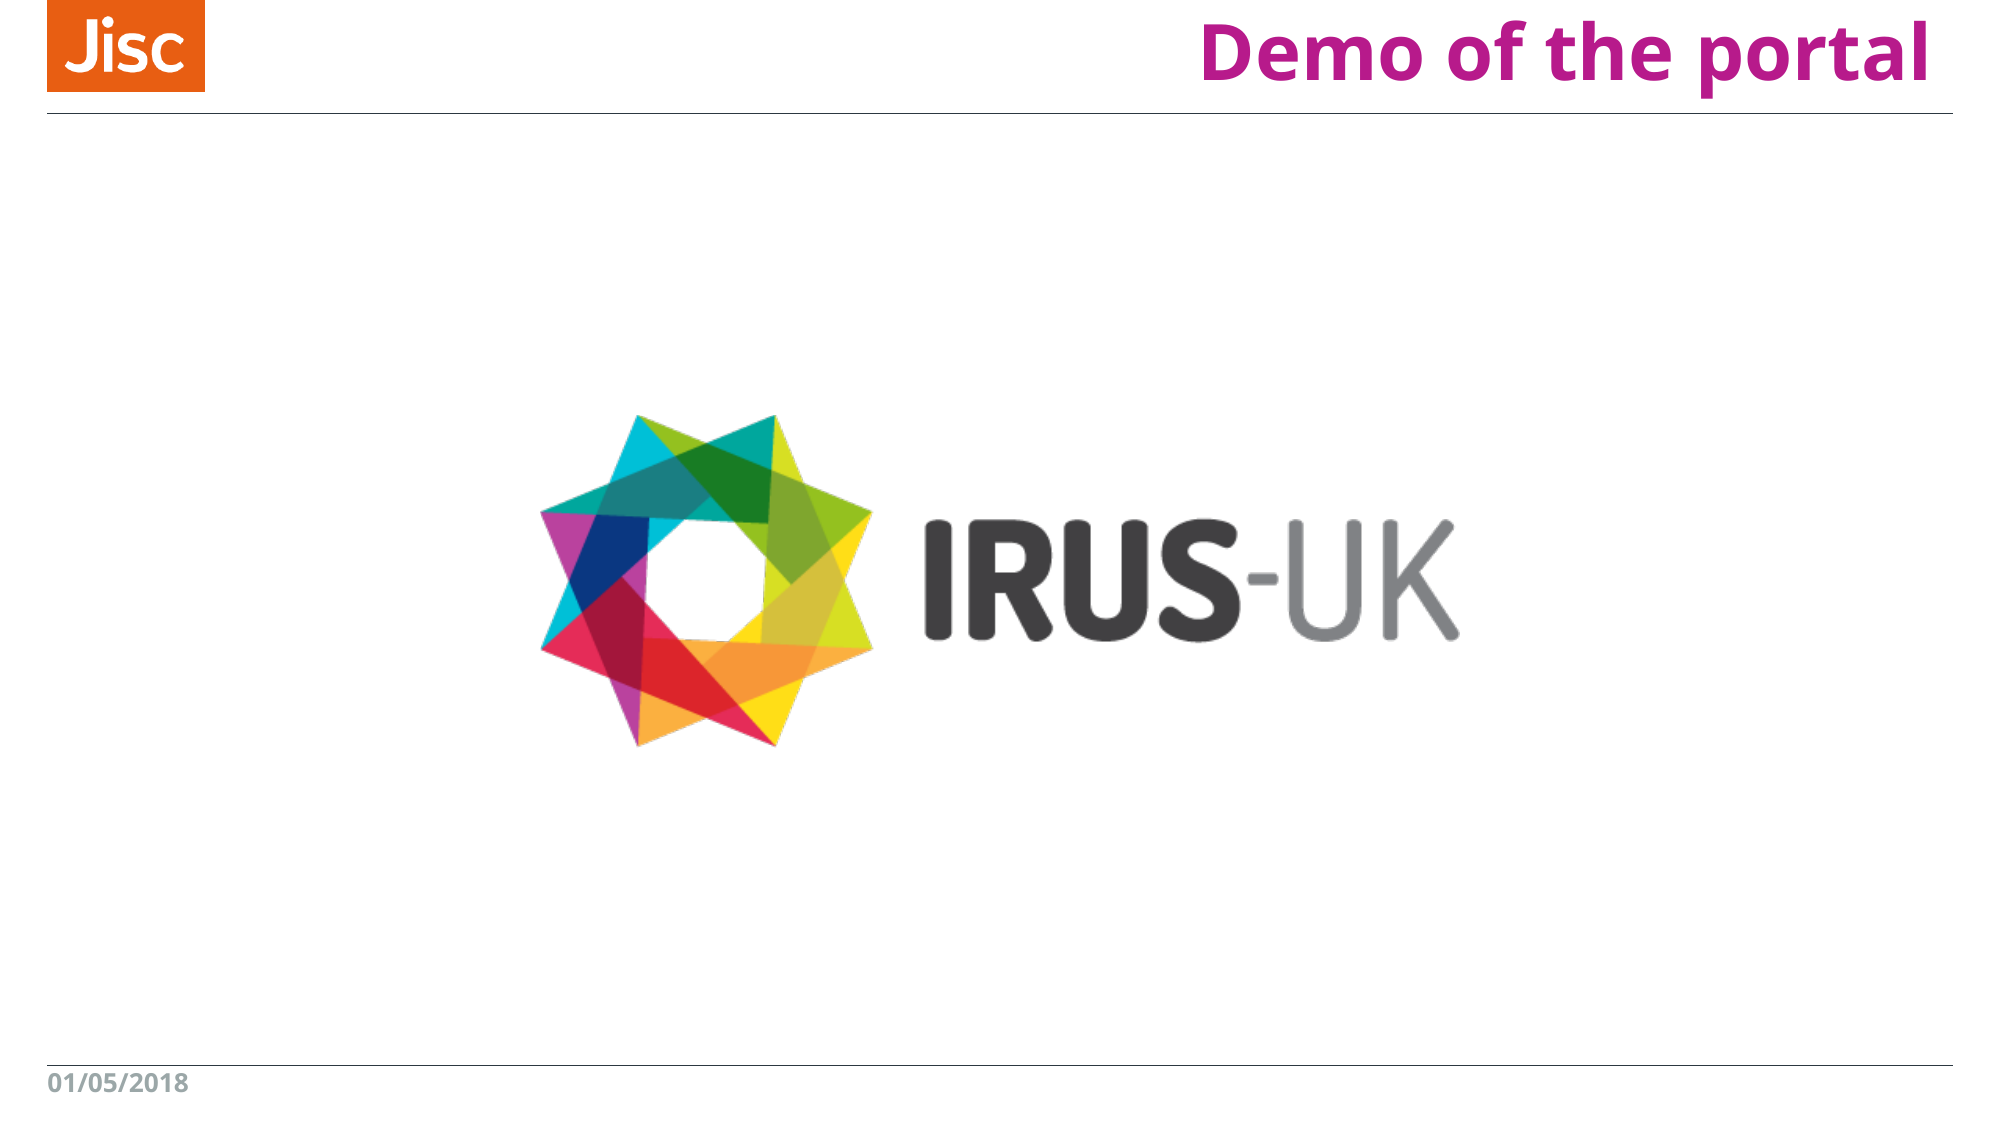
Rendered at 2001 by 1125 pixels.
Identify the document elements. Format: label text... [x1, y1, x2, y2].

picture [47, 0, 205, 92]
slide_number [47, 1065, 205, 1102]
title Demo of the portal [606, 0, 1953, 98]
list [540, 415, 1460, 748]
